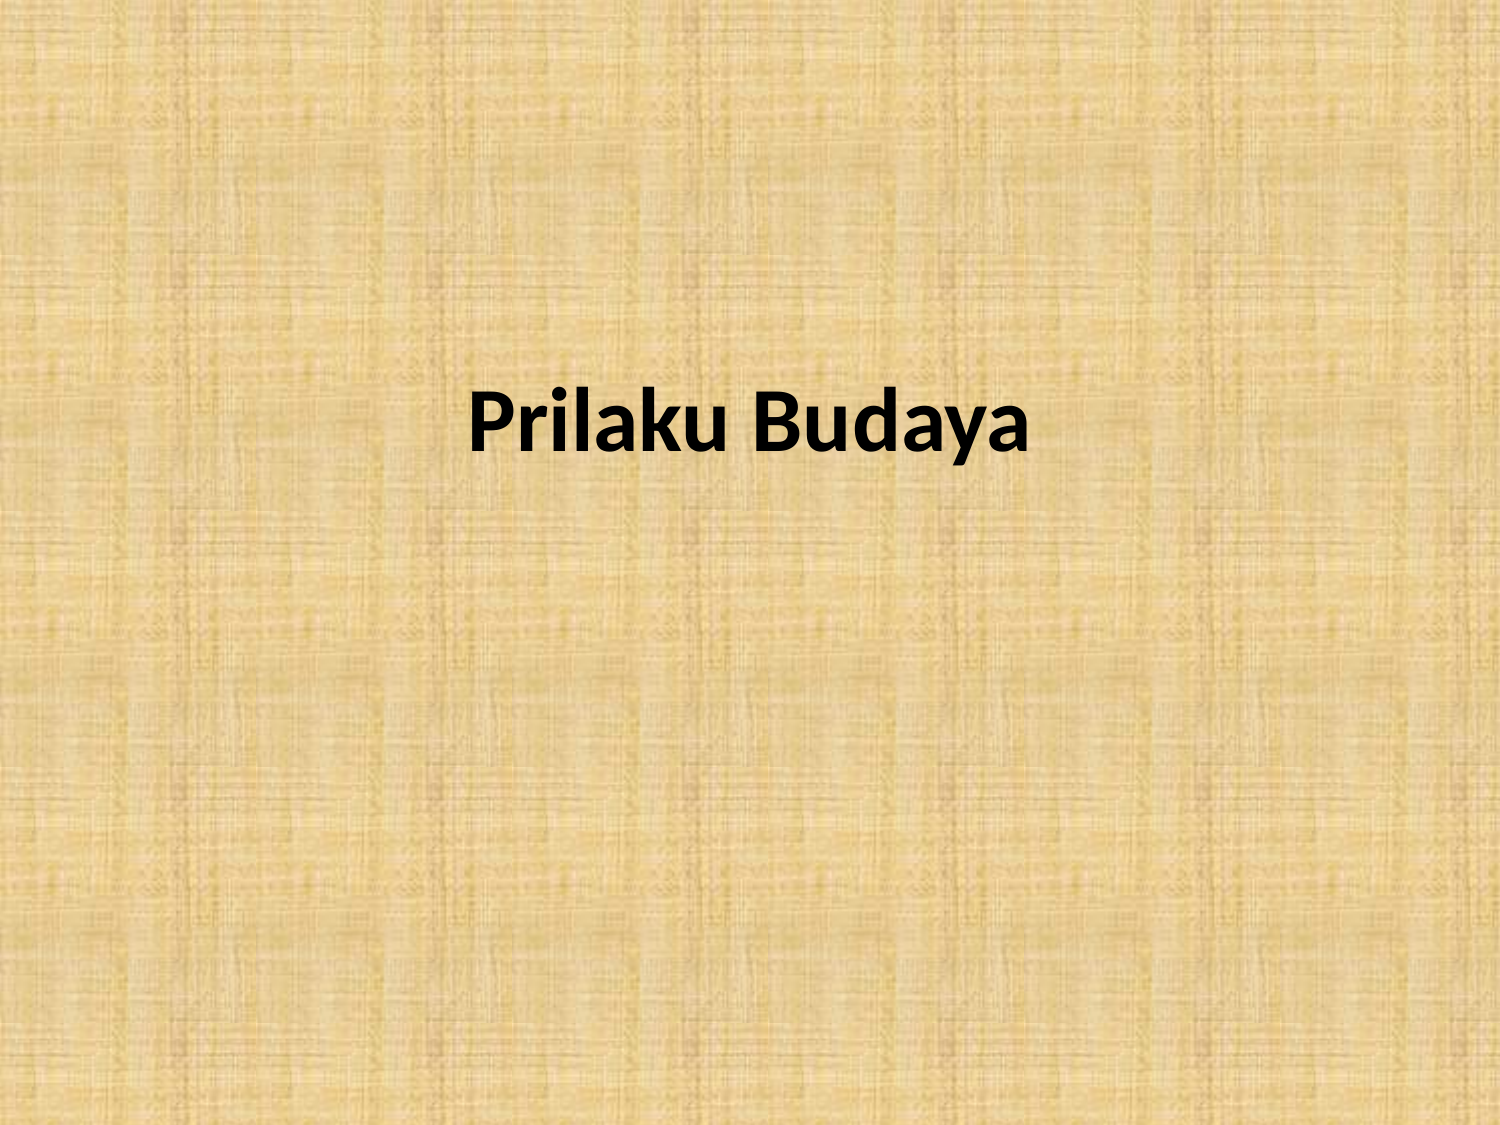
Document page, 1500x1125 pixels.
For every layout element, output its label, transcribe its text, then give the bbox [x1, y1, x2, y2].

title Prilaku Budaya [112, 349, 1388, 591]
picture [0, 0, 1500, 1125]
